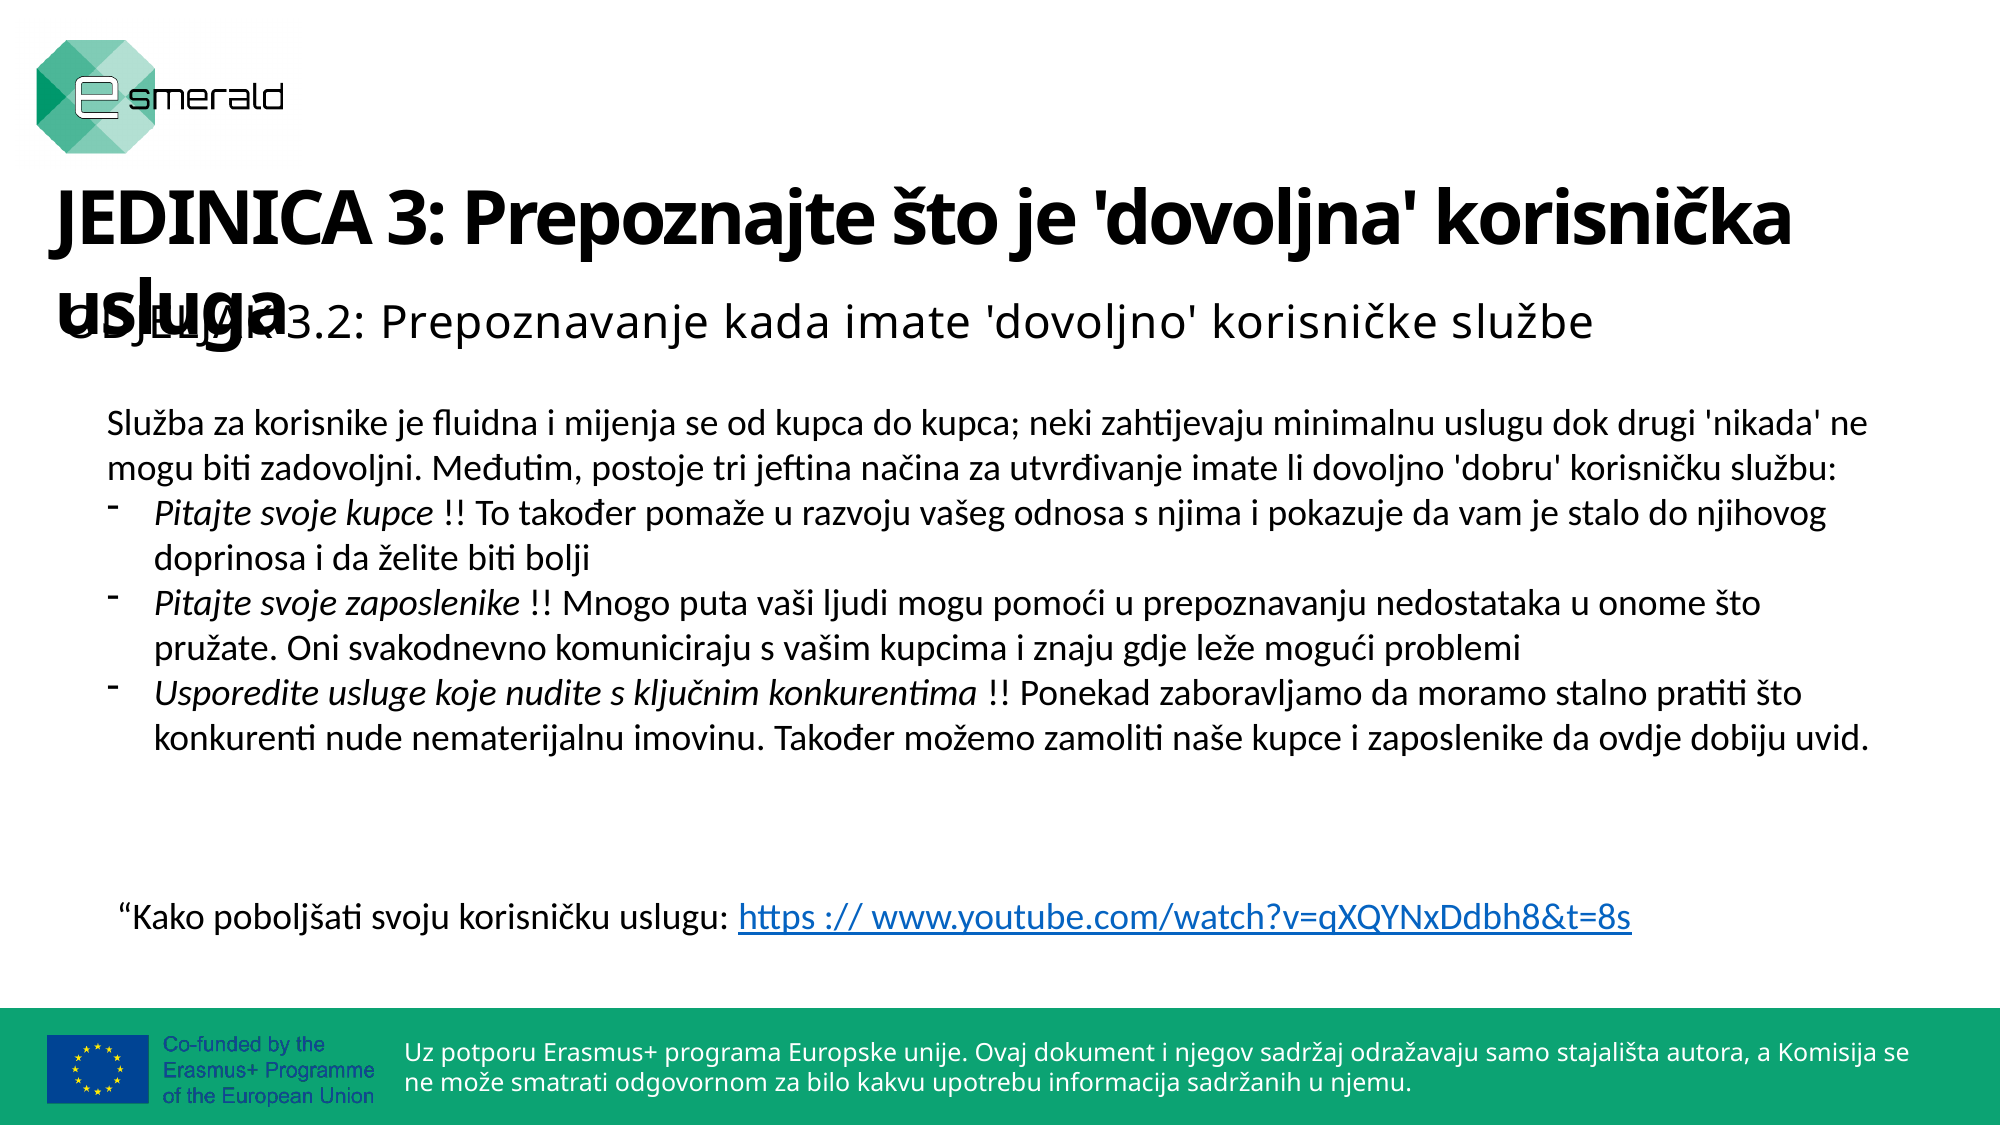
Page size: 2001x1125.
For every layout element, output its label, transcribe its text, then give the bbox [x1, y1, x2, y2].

text_box “Kako poboljšati svoju korisničku uslugu: https :// www.youtube.com/watch?v=qXQYNxDdbh8&t=8s [101, 884, 1911, 990]
text_box JEDINICA 3: Prepoznajte što je 'dovoljna' korisnička usluga [52, 167, 1961, 350]
picture [47, 1035, 374, 1107]
picture [15, 18, 302, 169]
text_box Služba za korisnike je fluidna i mijenja se od kupca do kupca; neki zahtijevaju minimalnu uslugu dok drugi 'nikada' ne mogu biti zadovoljni. Međutim, postoje tri jeftina načina za utvrđivanje imate li dovoljno 'dobru' korisničku službu: Pitajte svoje kupce !! To također pomaže u razvoju vašeg odnosa s njima i pokazuje da vam je stalo do njihovog doprinosa i da želite biti bolji Pitajte svoje zaposlenike !! Mnogo puta vaši ljudi mogu pomoći u prepoznavanju nedostataka u onome što pružate. Oni svakodnevno komuniciraju s vašim kupcima i znaju gdje leže mogući problemi Usporedite usluge koje nudite s ključnim konkurentima !! Ponekad zaboravljamo da moramo stalno pratiti što konkurenti nude nematerijalnu imovinu. Također možemo zamoliti naše kupce i zaposlenike da ovdje dobiju uvid. [92, 345, 1901, 855]
text_box ODJELJAK 3.2: Prepoznavanje kada imate 'dovoljno' korisničke službe [61, 290, 1841, 349]
